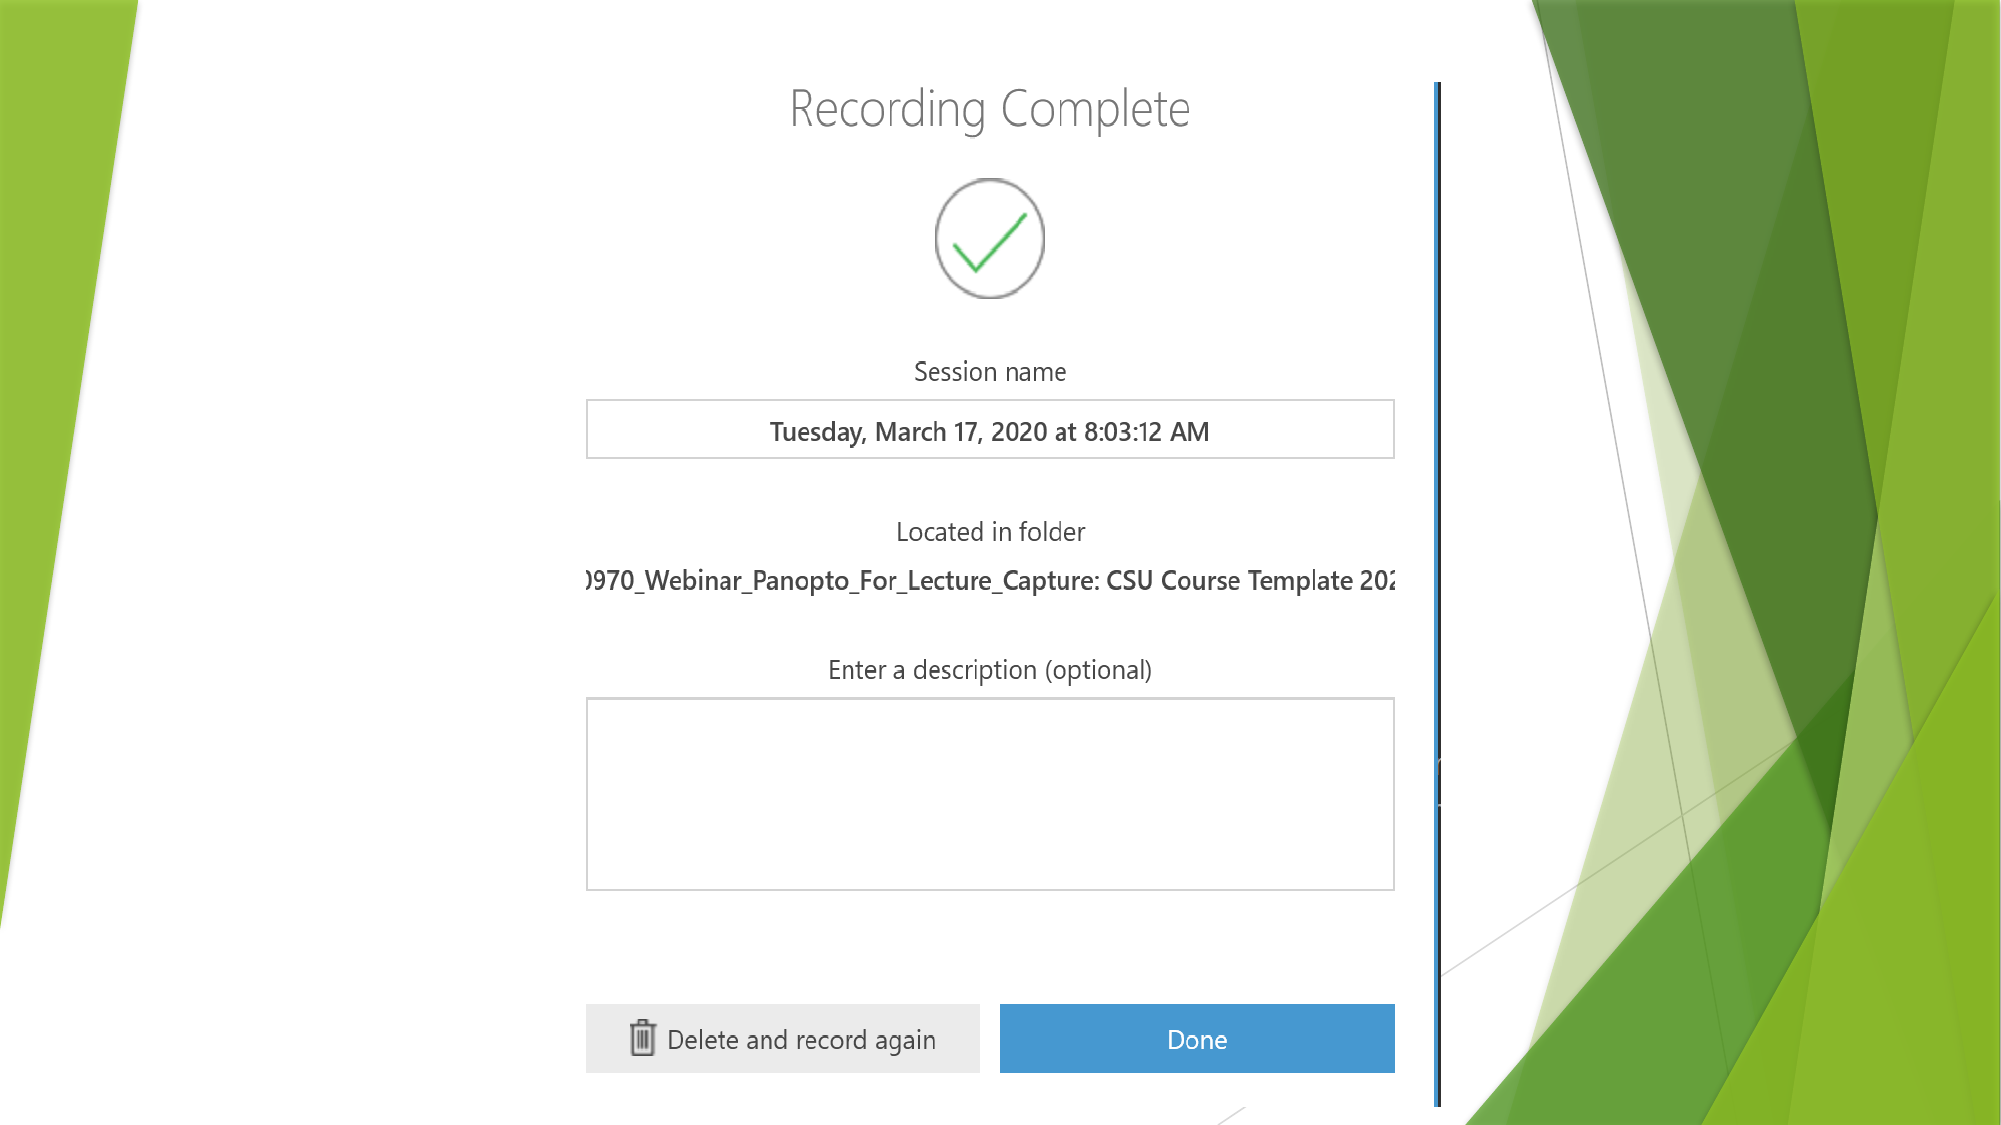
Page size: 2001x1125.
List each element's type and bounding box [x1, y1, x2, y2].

picture [553, 81, 1442, 1108]
